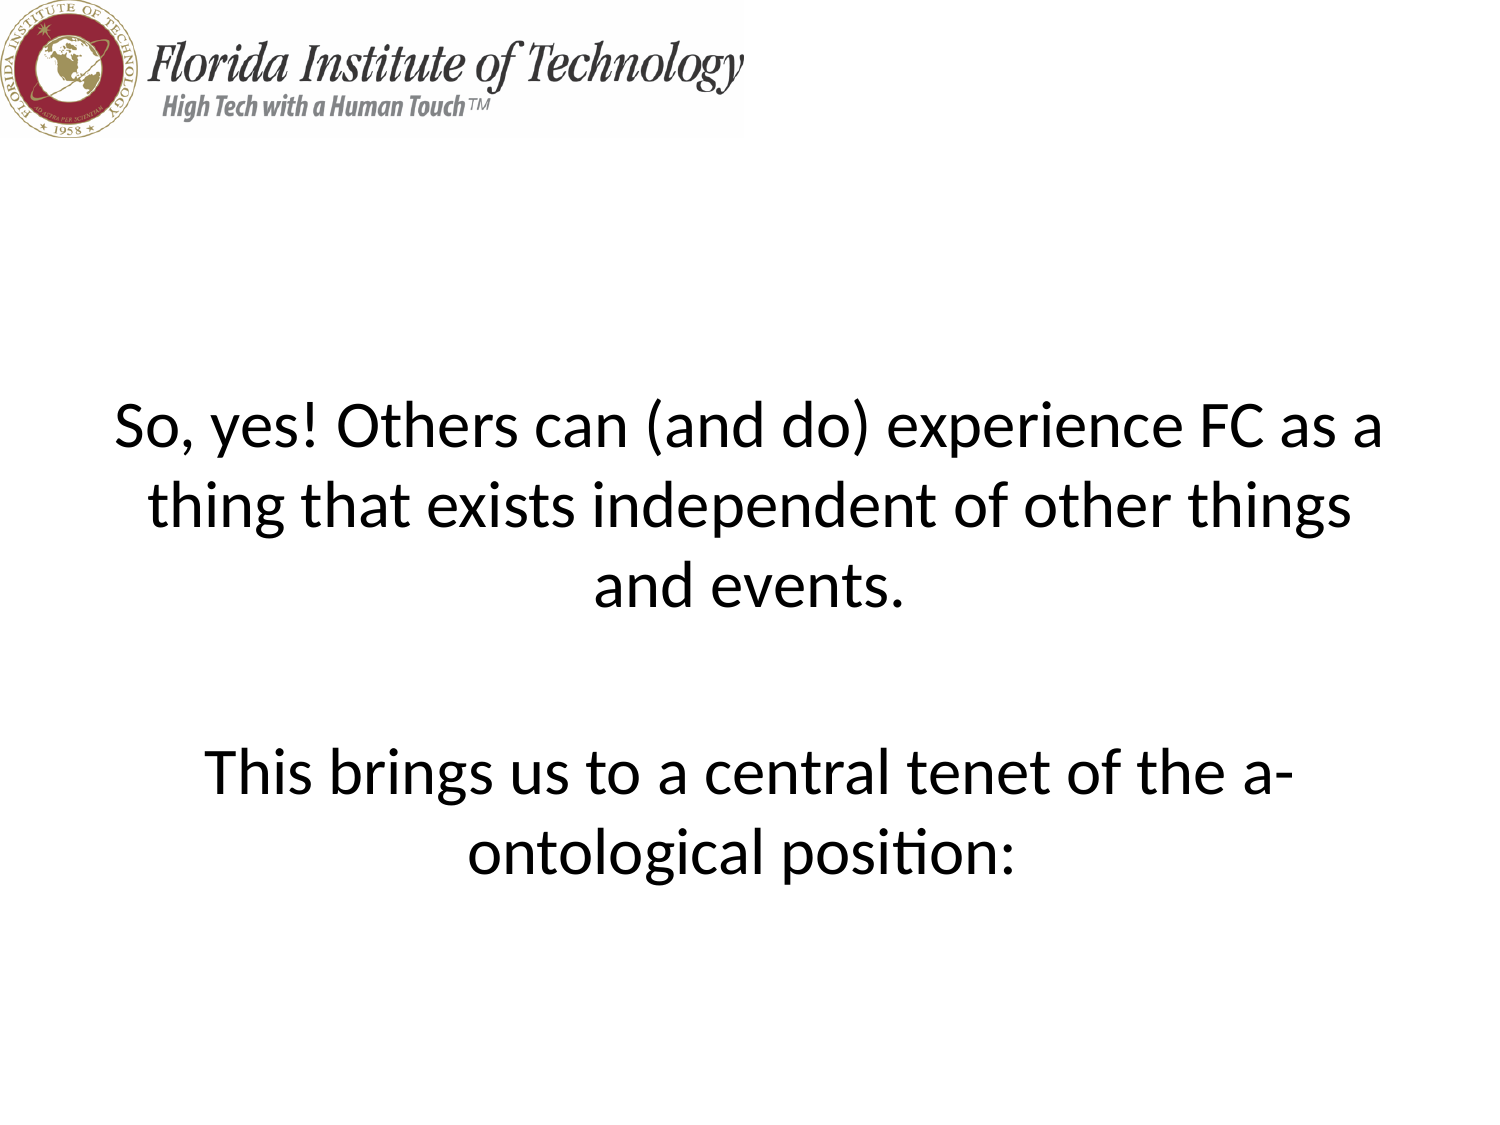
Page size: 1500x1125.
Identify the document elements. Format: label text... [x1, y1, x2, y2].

list So, yes! Others can (and do) experience FC as a thing that exists independent of other things and events. This brings us to a central tenet of the a-ontological position: [75, 373, 1425, 1005]
picture [0, 0, 745, 138]
